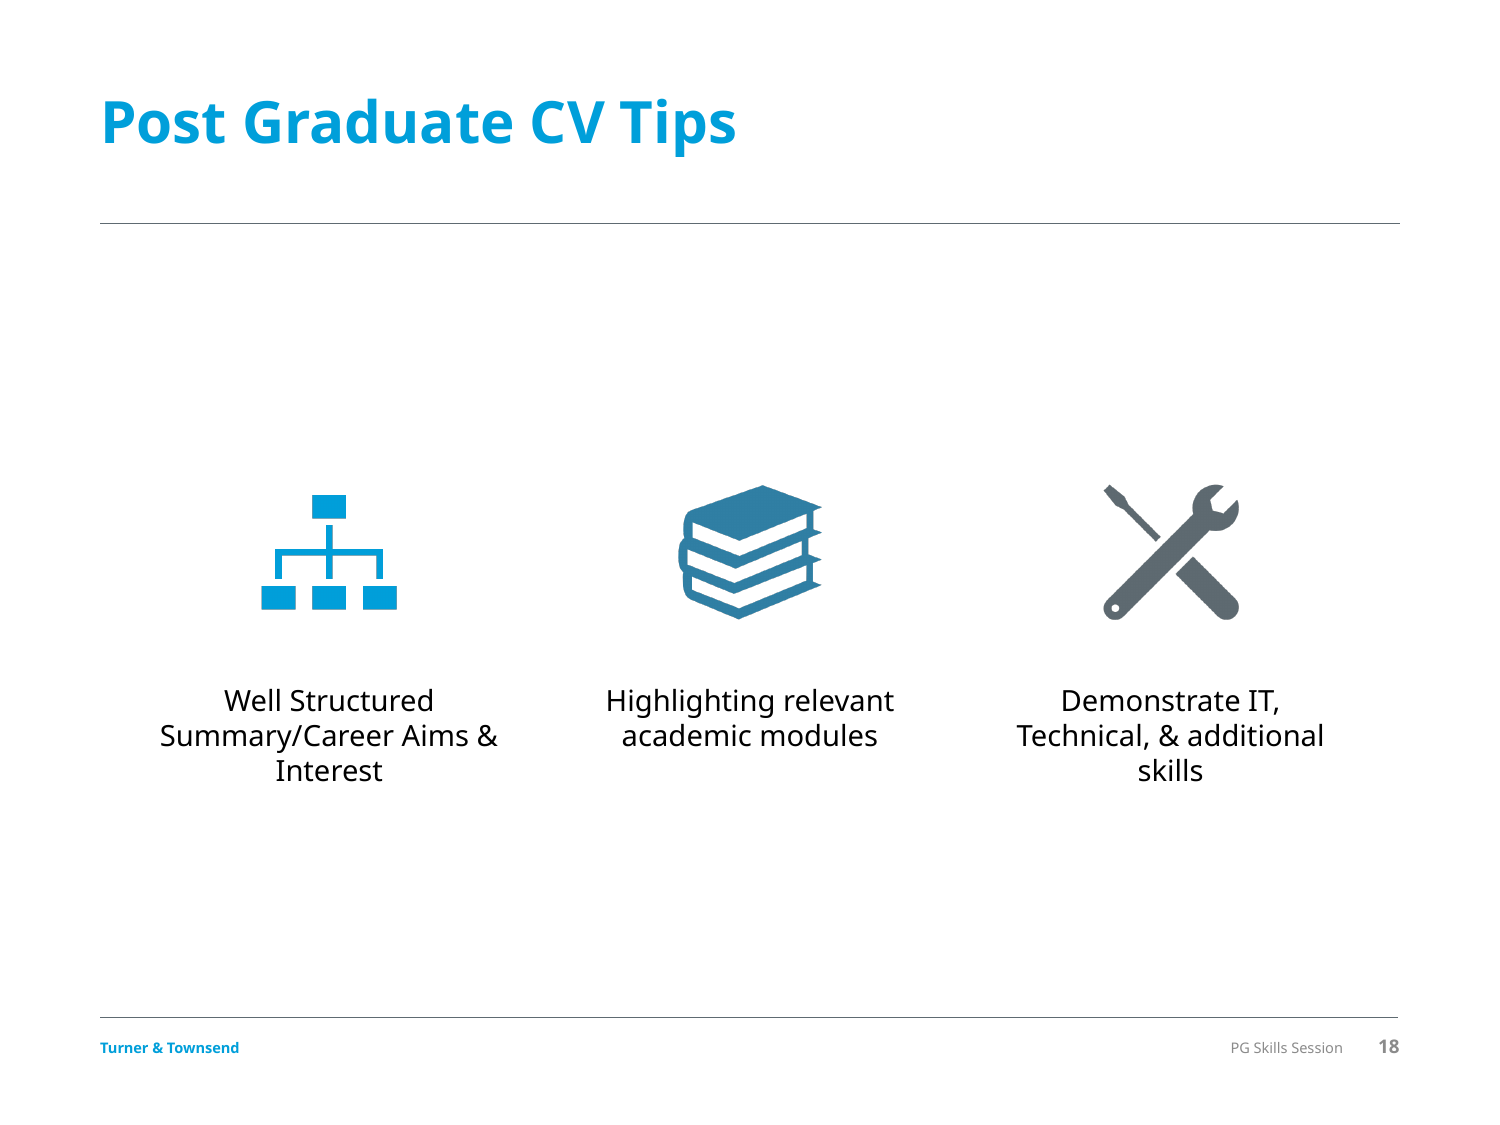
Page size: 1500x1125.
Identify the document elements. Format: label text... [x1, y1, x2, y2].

slide_number 18 [1343, 1026, 1400, 1068]
footer PG Skills Session [584, 1026, 1343, 1068]
title Post Graduate CV Tips [100, 43, 1400, 197]
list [100, 265, 1400, 1008]
